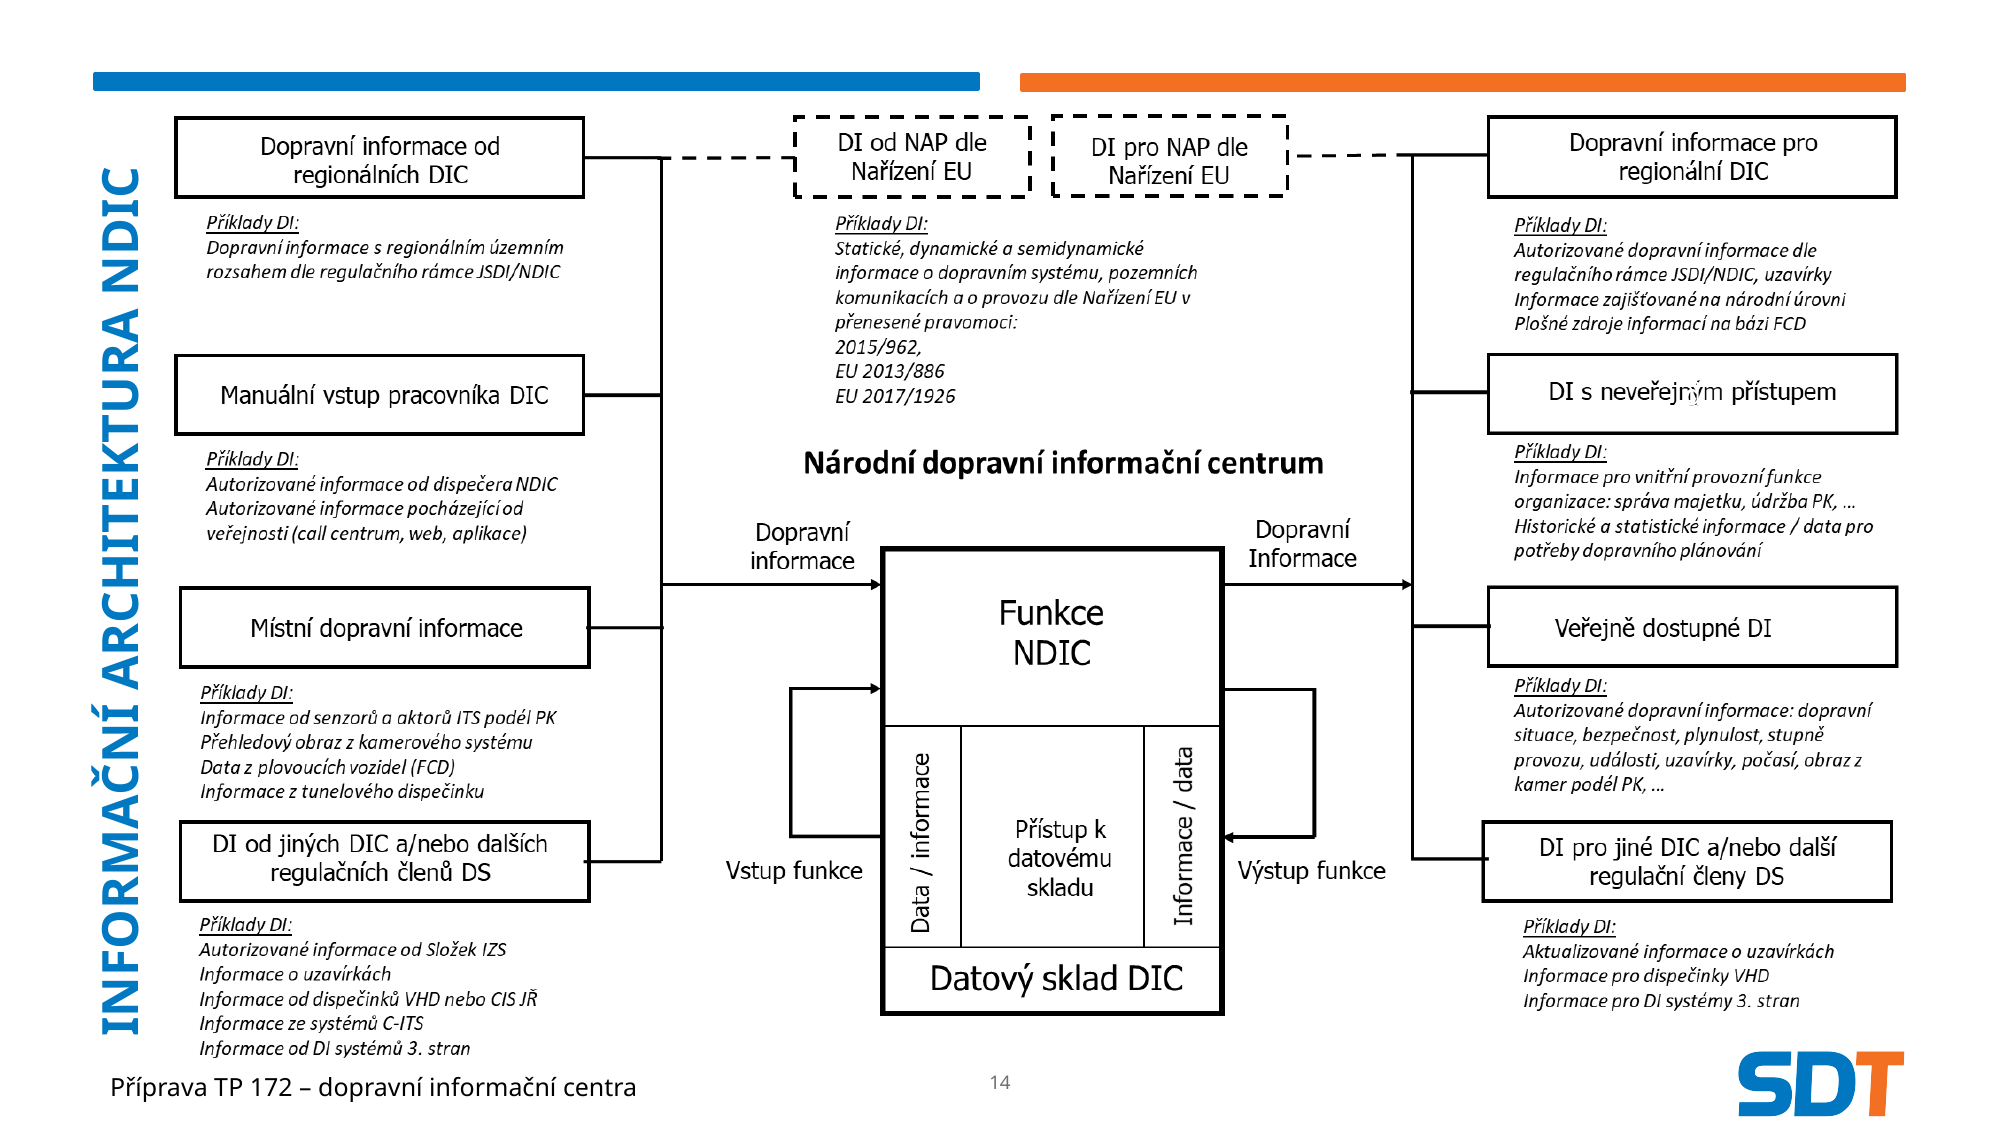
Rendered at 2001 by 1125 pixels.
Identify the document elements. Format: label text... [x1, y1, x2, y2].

picture [173, 114, 1905, 1119]
title Informační architektura NDIC [21, 110, 157, 1052]
